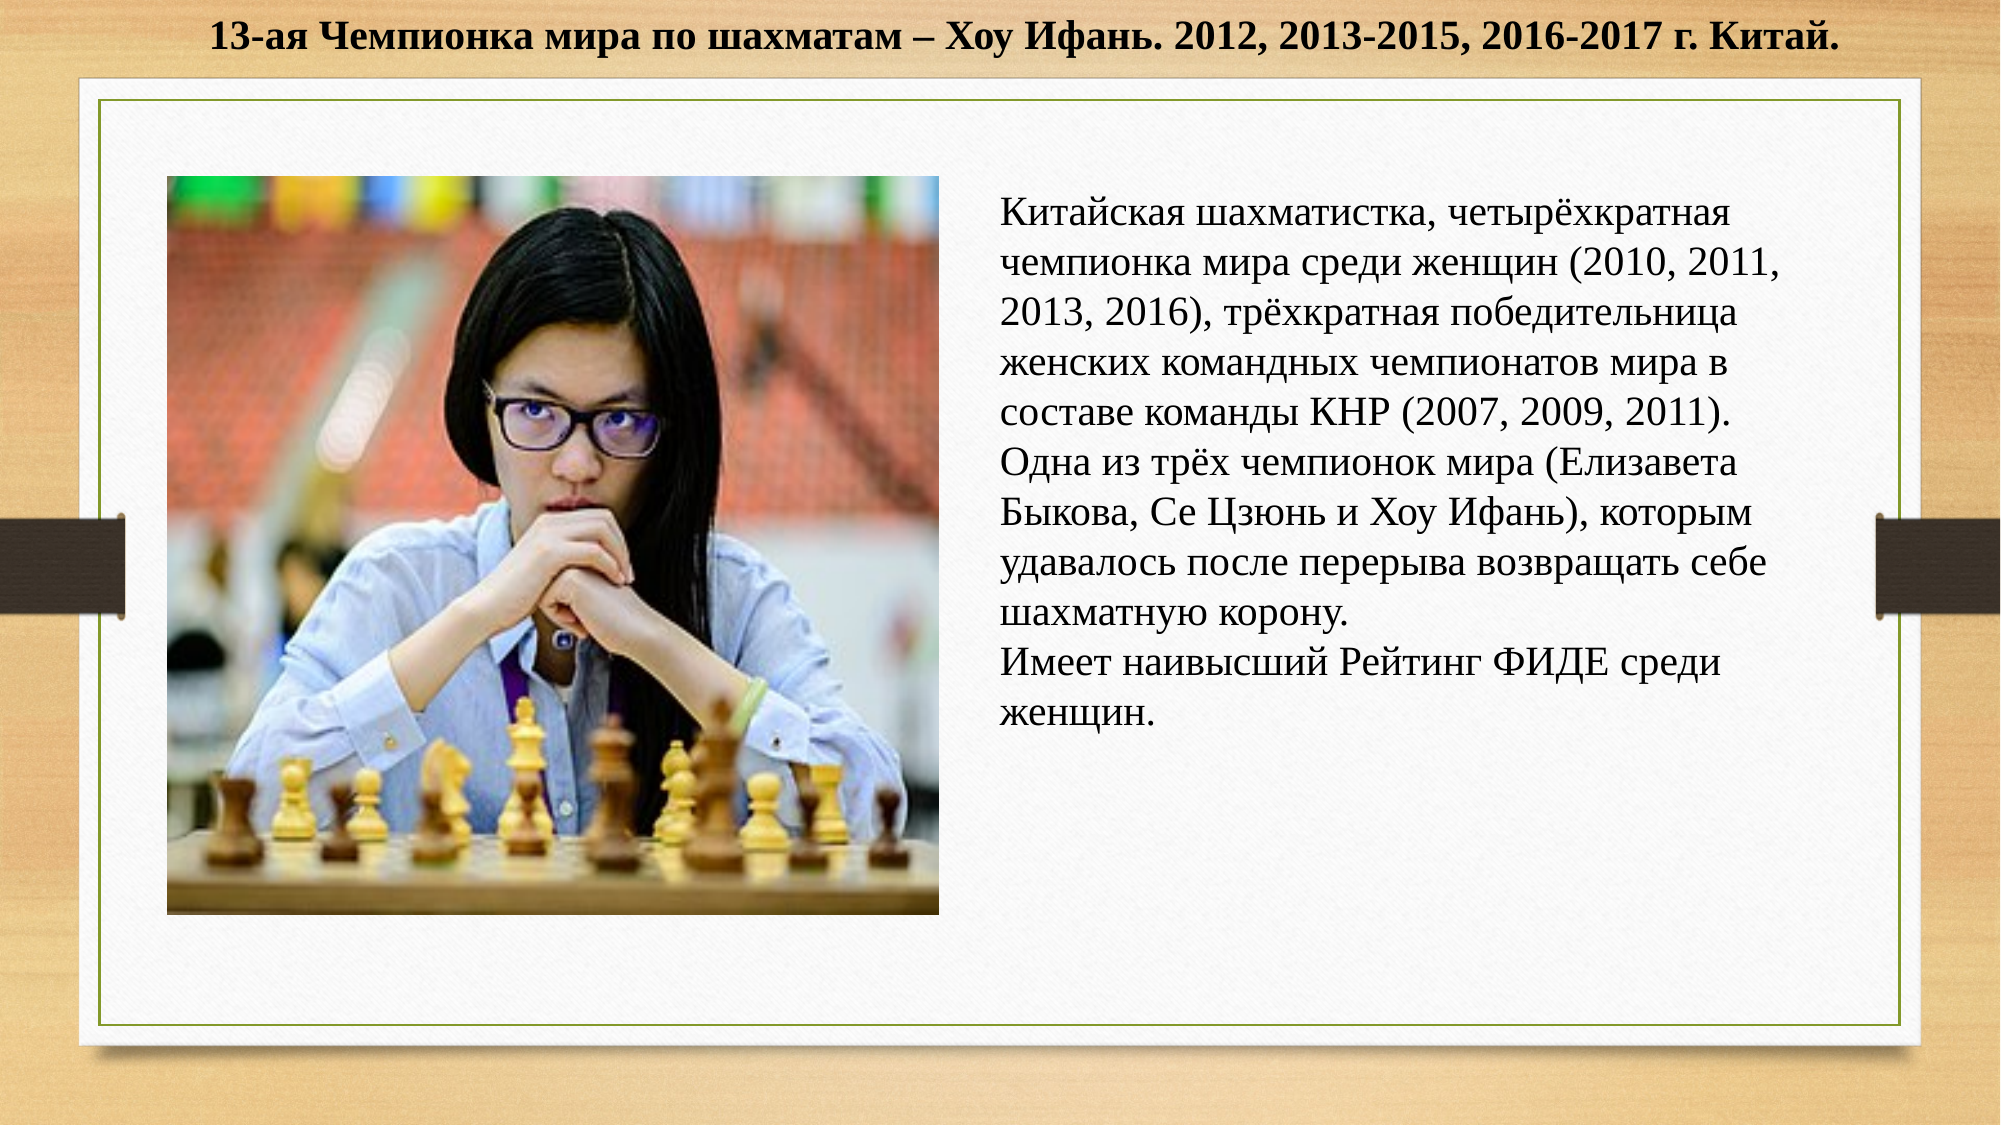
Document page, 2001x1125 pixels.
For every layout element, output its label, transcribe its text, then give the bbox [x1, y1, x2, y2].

text_box Китайская шахматистка, четырёхкратная чемпионка мира среди женщин (2010, 2011, 2013, 2016), трёхкратная победительница женских командных чемпионатов мира в составе команды КНР (2007, 2009, 2011). Одна из трёх чемпионок мира (Елизавета Быкова, Се Цзюнь и Хоу Ифань), которым удавалось после перерыва возвращать себе шахматную корону. Имеет наивысший Рейтинг ФИДЕ среди женщин. [985, 176, 1883, 742]
picture [0, 0, 2001, 1125]
text_box 13-ая Чемпионка мира по шахматам – Хоу Ифань. 2012, 2013-2015, 2016-2017 г. Китай. [194, 0, 2000, 65]
